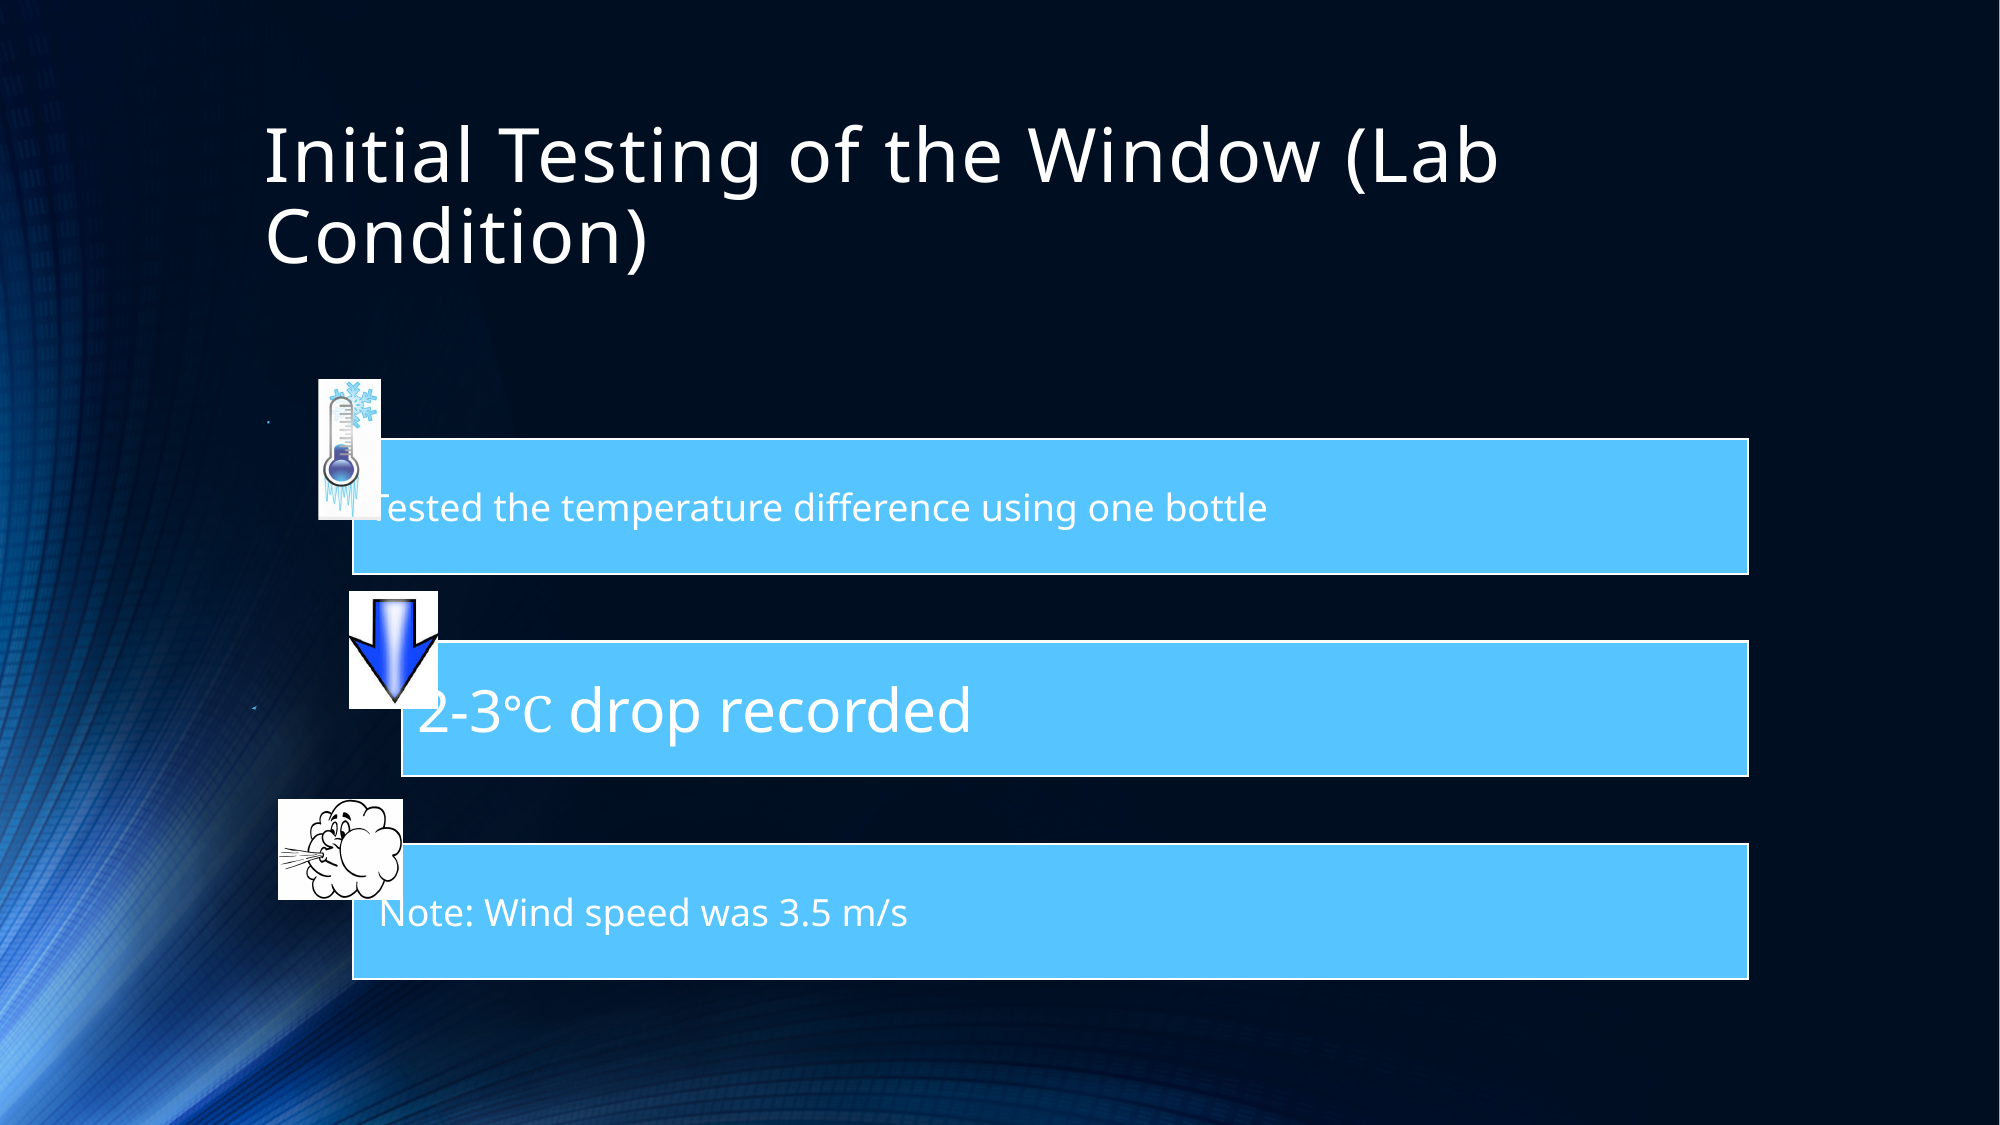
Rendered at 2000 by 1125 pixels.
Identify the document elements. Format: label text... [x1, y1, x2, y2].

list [249, 312, 1749, 988]
title Initial Testing of the Window (Lab Condition) [249, 62, 1750, 288]
picture [0, 0, 2000, 1125]
